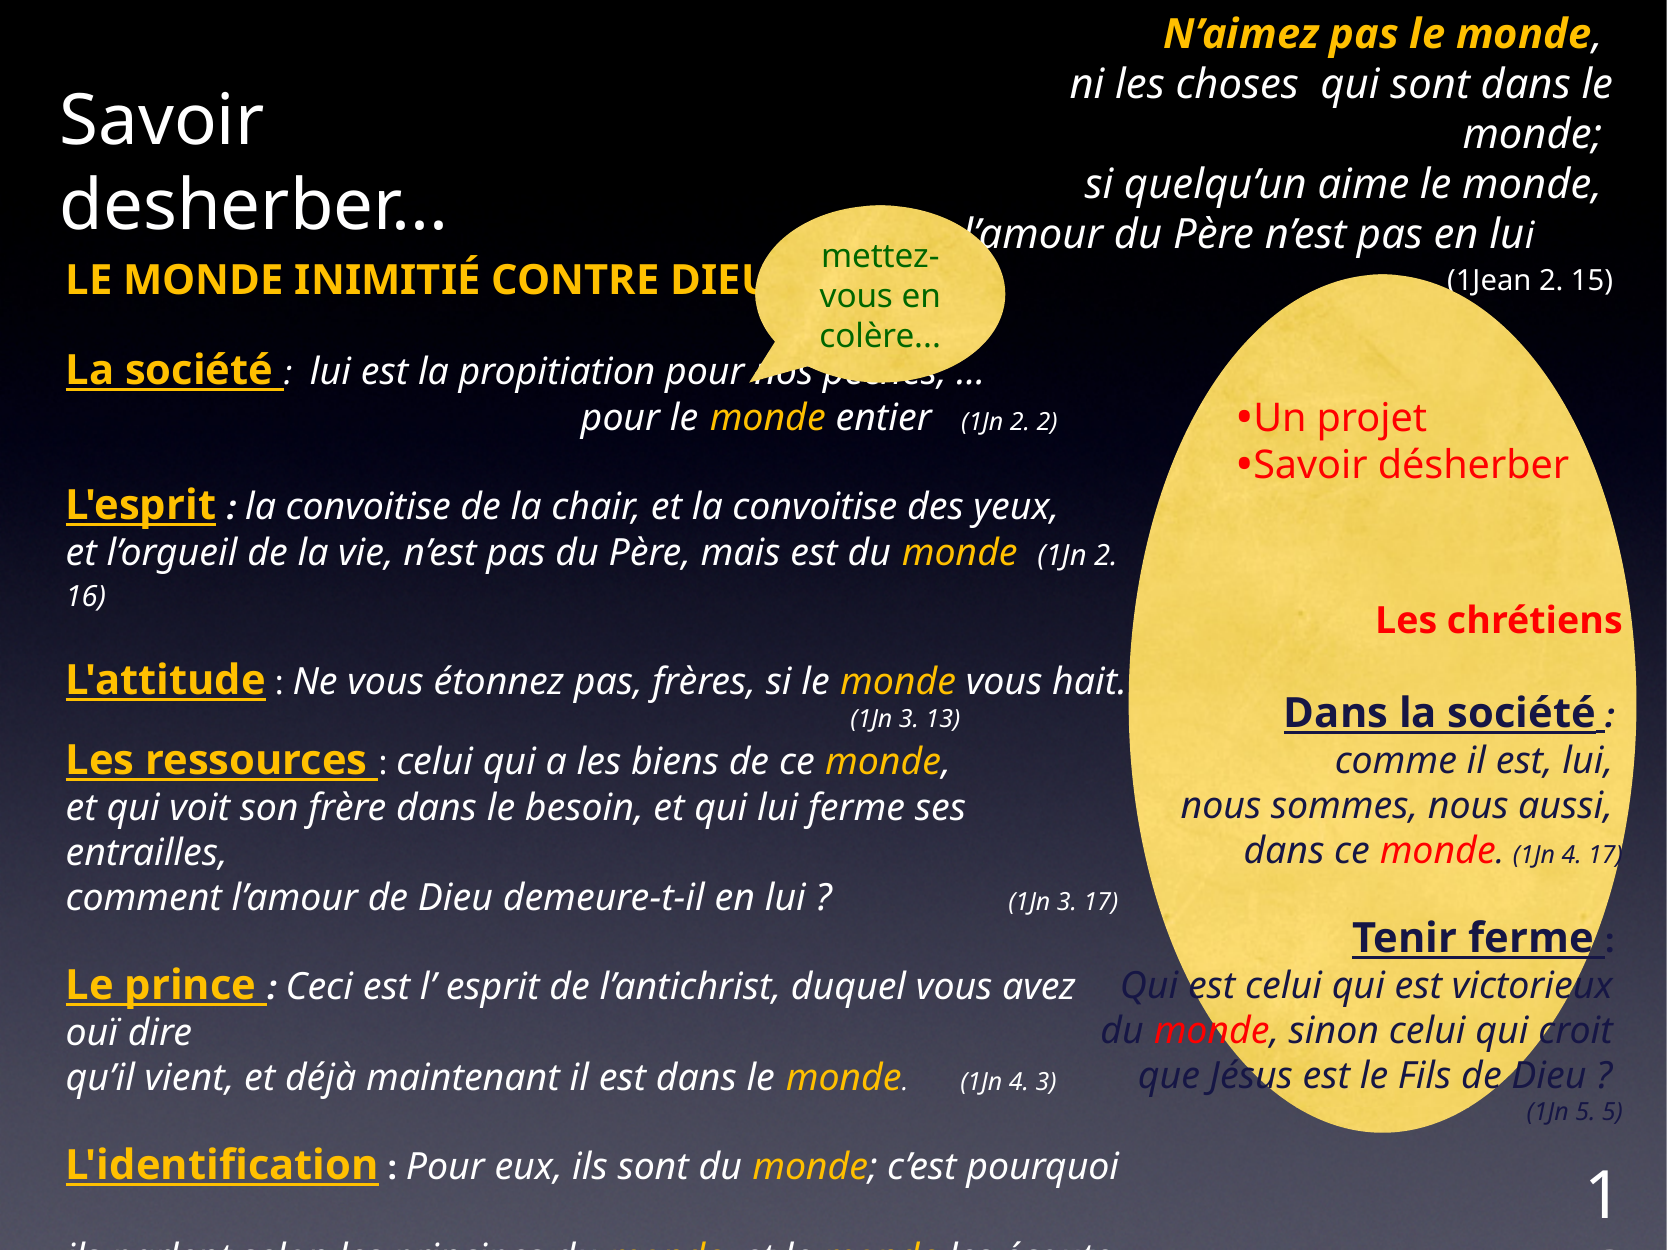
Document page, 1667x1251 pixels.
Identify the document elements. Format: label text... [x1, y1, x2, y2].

text_box [1136, 274, 1637, 837]
text_box LE MONDE INIMITIÉ CONTRE DIEU La société : lui est la propitiation pour nos péchés, … pour le monde entier (1Jn 2. 2) L'esprit : la convoitise de la chair, et la convoitise des yeux, et l’orgueil de la vie, n’est pas du Père, mais est du monde (1Jn 2. 16) L'attitude : Ne vous étonnez pas, frères, si le monde vous hait. (1Jn 3. 13) Les ressources : celui qui a les biens de ce monde, et qui voit son frère dans le besoin, et qui lui ferme ses entrailles, comment l’amour de Dieu demeure-t-il en lui ? (1Jn 3. 17) Le prince : Ceci est l’ esprit de l’antichrist, duquel vous avez ouï dire qu’il vient, et déjà maintenant il est dans le monde. (1Jn 4. 3) L'identification : Pour eux, ils sont du monde; c’est pourquoi ils parlent selon les principes du monde, et le monde les écoute. (1Jn 4. 5) [65, 253, 1129, 1250]
text_box [1337, 1126, 1428, 1133]
text_box Un projet Savoir désherber [1234, 391, 1589, 487]
text_box Les chrétiens Dans la société : comme il est, lui, nous sommes, nous aussi, dans ce monde. (1Jn 4. 17) Tenir ferme : Qui est celui qui est victorieux du monde, sinon celui qui croit que Jésus est le Fils de Dieu ? (1Jn 5. 5) [1057, 595, 1624, 1126]
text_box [755, 205, 1006, 383]
text_box 16 [1561, 1144, 1647, 1250]
picture [1129, 282, 1332, 595]
list N’aimez pas le monde, ni les choses qui sont dans le monde; si quelqu’un aime le monde, l’amour du Père n’est pas en lui (1Jean 2. 15) [927, 22, 1621, 282]
picture [749, 373, 755, 383]
title Savoir desherber... [53, 69, 927, 248]
picture [0, 0, 1667, 1250]
